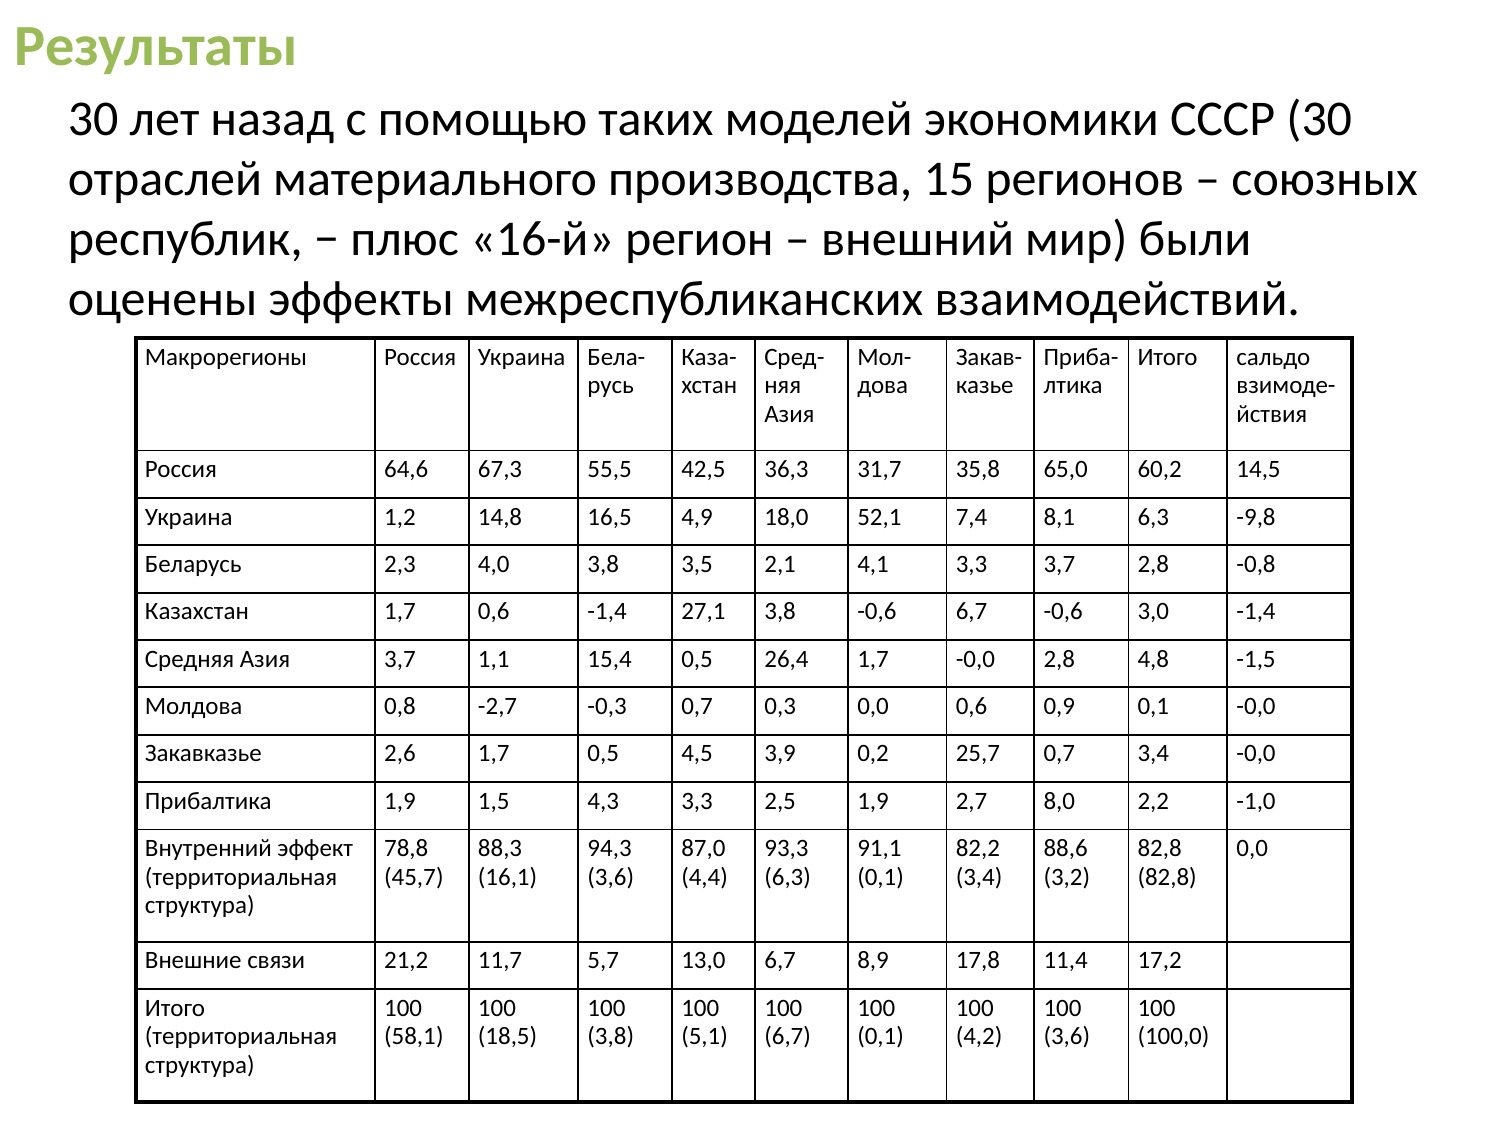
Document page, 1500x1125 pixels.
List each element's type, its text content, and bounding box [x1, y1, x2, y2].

table_cell 88,3 (16,1) [470, 830, 577, 941]
table_header Приба-лтика [1035, 340, 1128, 450]
table_header сальдо взимоде-йствия [1228, 340, 1350, 450]
table_cell 100 (58,1) [376, 990, 468, 1100]
table_cell 1,7 [376, 594, 468, 639]
table_cell -1,4 [1228, 594, 1350, 639]
table_cell 4,3 [579, 783, 671, 829]
table_cell Закавказье [138, 736, 374, 781]
table_cell 4,0 [470, 546, 577, 592]
table_cell Казахстан [138, 594, 374, 639]
table_cell 100 (3,8) [579, 990, 671, 1100]
table_cell 0,2 [849, 736, 946, 781]
table_header Закав-казье [947, 340, 1033, 450]
table_cell 0,0 [1228, 830, 1350, 941]
table_cell 5,7 [579, 943, 671, 988]
table_cell 11,4 [1035, 943, 1128, 988]
table_cell 4,5 [673, 736, 754, 781]
table_cell 3,4 [1129, 736, 1226, 781]
table_cell 8,1 [1035, 499, 1128, 544]
table_cell 7,4 [947, 499, 1033, 544]
table_cell -9,8 [1228, 499, 1350, 544]
text_box 30 лет назад с помощью таких моделей экономики СССР (30 отраслей материального производства, 15 регионов – союзных республик, − плюс «16-й» регион – внешний мир) были оценены эффекты межреспубликанских взаимодействий. [53, 78, 1441, 333]
text_box Результаты [0, 0, 343, 85]
table_cell 6,7 [756, 943, 847, 988]
table_cell 14,5 [1228, 451, 1350, 497]
table_cell 55,5 [579, 451, 671, 497]
table_cell -1,0 [1228, 783, 1350, 829]
table_cell 2,8 [1035, 641, 1128, 686]
table_cell 21,2 [376, 943, 468, 988]
table_cell -0,0 [1228, 688, 1350, 734]
table_cell 2,2 [1129, 783, 1226, 829]
table_cell -0,0 [947, 641, 1033, 686]
table_header Бела-русь [579, 340, 671, 450]
table_cell 1,7 [849, 641, 946, 686]
table_cell 3,9 [756, 736, 847, 781]
table_cell 100 (3,6) [1035, 990, 1128, 1100]
table_cell 2,6 [376, 736, 468, 781]
table_cell Прибалтика [138, 783, 374, 829]
table_header Макрорегионы [138, 340, 374, 450]
table_cell 100 (5,1) [673, 990, 754, 1100]
table_cell 3,0 [1129, 594, 1226, 639]
table_header Итого [1129, 340, 1226, 450]
table_cell 0,8 [376, 688, 468, 734]
table_cell [1228, 943, 1350, 988]
table_cell 100 (0,1) [849, 990, 946, 1100]
table_cell 13,0 [673, 943, 754, 988]
table_cell 3,8 [756, 594, 847, 639]
table_cell [1228, 990, 1350, 1100]
table_cell 3,3 [947, 546, 1033, 592]
table_cell 4,8 [1129, 641, 1226, 686]
table_cell 0,1 [1129, 688, 1226, 734]
table_cell -0,8 [1228, 546, 1350, 592]
table_cell 0,6 [470, 594, 577, 639]
table_cell -1,4 [579, 594, 671, 639]
table_cell Внутренний эффект (территориальная структура) [138, 830, 374, 941]
table_cell 2,3 [376, 546, 468, 592]
table_cell 0,7 [673, 688, 754, 734]
table_cell 82,8 (82,8) [1129, 830, 1226, 941]
table_cell 11,7 [470, 943, 577, 988]
table_cell 2,1 [756, 546, 847, 592]
table_cell -0,6 [1035, 594, 1128, 639]
table_cell 4,1 [849, 546, 946, 592]
table_cell 3,8 [579, 546, 671, 592]
table_cell Молдова [138, 688, 374, 734]
table_cell 3,7 [1035, 546, 1128, 592]
table_cell Внешние связи [138, 943, 374, 988]
table_cell 17,2 [1129, 943, 1226, 988]
table_cell 0,7 [1035, 736, 1128, 781]
table_cell 14,8 [470, 499, 577, 544]
table_cell 42,5 [673, 451, 754, 497]
table_cell 8,9 [849, 943, 946, 988]
table_cell 1,9 [849, 783, 946, 829]
table_cell 2,8 [1129, 546, 1226, 592]
table_cell 100 (6,7) [756, 990, 847, 1100]
table_header Россия [376, 340, 468, 450]
table_cell 0,6 [947, 688, 1033, 734]
table_cell 60,2 [1129, 451, 1226, 497]
table_cell 36,3 [756, 451, 847, 497]
table_cell 18,0 [756, 499, 847, 544]
table_cell 88,6 (3,2) [1035, 830, 1128, 941]
table_cell 25,7 [947, 736, 1033, 781]
table_cell 87,0 (4,4) [673, 830, 754, 941]
table_cell Беларусь [138, 546, 374, 592]
table_cell 4,9 [673, 499, 754, 544]
table_cell 67,3 [470, 451, 577, 497]
table_cell 0,9 [1035, 688, 1128, 734]
table_cell 0,5 [579, 736, 671, 781]
table_cell 3,3 [673, 783, 754, 829]
table_cell 16,5 [579, 499, 671, 544]
table_header Мол-дова [849, 340, 946, 450]
table_cell 6,7 [947, 594, 1033, 639]
table_cell 100 (100,0) [1129, 990, 1226, 1100]
table_cell 6,3 [1129, 499, 1226, 544]
table_cell 64,6 [376, 451, 468, 497]
table_cell 3,5 [673, 546, 754, 592]
table_cell -0,3 [579, 688, 671, 734]
table_header Каза-хстан [673, 340, 754, 450]
table_cell 65,0 [1035, 451, 1128, 497]
table_header Сред-няя Азия [756, 340, 847, 450]
table_cell 1,5 [470, 783, 577, 829]
table_cell 35,8 [947, 451, 1033, 497]
table_cell 2,5 [756, 783, 847, 829]
table_header Украина [470, 340, 577, 450]
table_cell 1,2 [376, 499, 468, 544]
table_cell 78,8 (45,7) [376, 830, 468, 941]
table_cell -0,6 [849, 594, 946, 639]
table_cell Средняя Азия [138, 641, 374, 686]
table_cell 100 (4,2) [947, 990, 1033, 1100]
table_cell 0,0 [849, 688, 946, 734]
table_cell 93,3 (6,3) [756, 830, 847, 941]
table_cell Украина [138, 499, 374, 544]
table_cell 2,7 [947, 783, 1033, 829]
table_cell 91,1 (0,1) [849, 830, 946, 941]
table_cell 0,5 [673, 641, 754, 686]
table_cell 94,3 (3,6) [579, 830, 671, 941]
table_cell 1,1 [470, 641, 577, 686]
table_cell 31,7 [849, 451, 946, 497]
table_cell 8,0 [1035, 783, 1128, 829]
table_cell Россия [138, 451, 374, 497]
table_cell 27,1 [673, 594, 754, 639]
table_cell -1,5 [1228, 641, 1350, 686]
table_cell 26,4 [756, 641, 847, 686]
table_cell -0,0 [1228, 736, 1350, 781]
table_cell 15,4 [579, 641, 671, 686]
table_cell Итого (территориальная структура) [138, 990, 374, 1100]
table_cell 82,2 (3,4) [947, 830, 1033, 941]
table_cell 1,9 [376, 783, 468, 829]
table_cell 3,7 [376, 641, 468, 686]
table_cell 0,3 [756, 688, 847, 734]
table_cell 1,7 [470, 736, 577, 781]
table_cell 100 (18,5) [470, 990, 577, 1100]
table_cell 52,1 [849, 499, 946, 544]
table_cell -2,7 [470, 688, 577, 734]
table_cell 17,8 [947, 943, 1033, 988]
